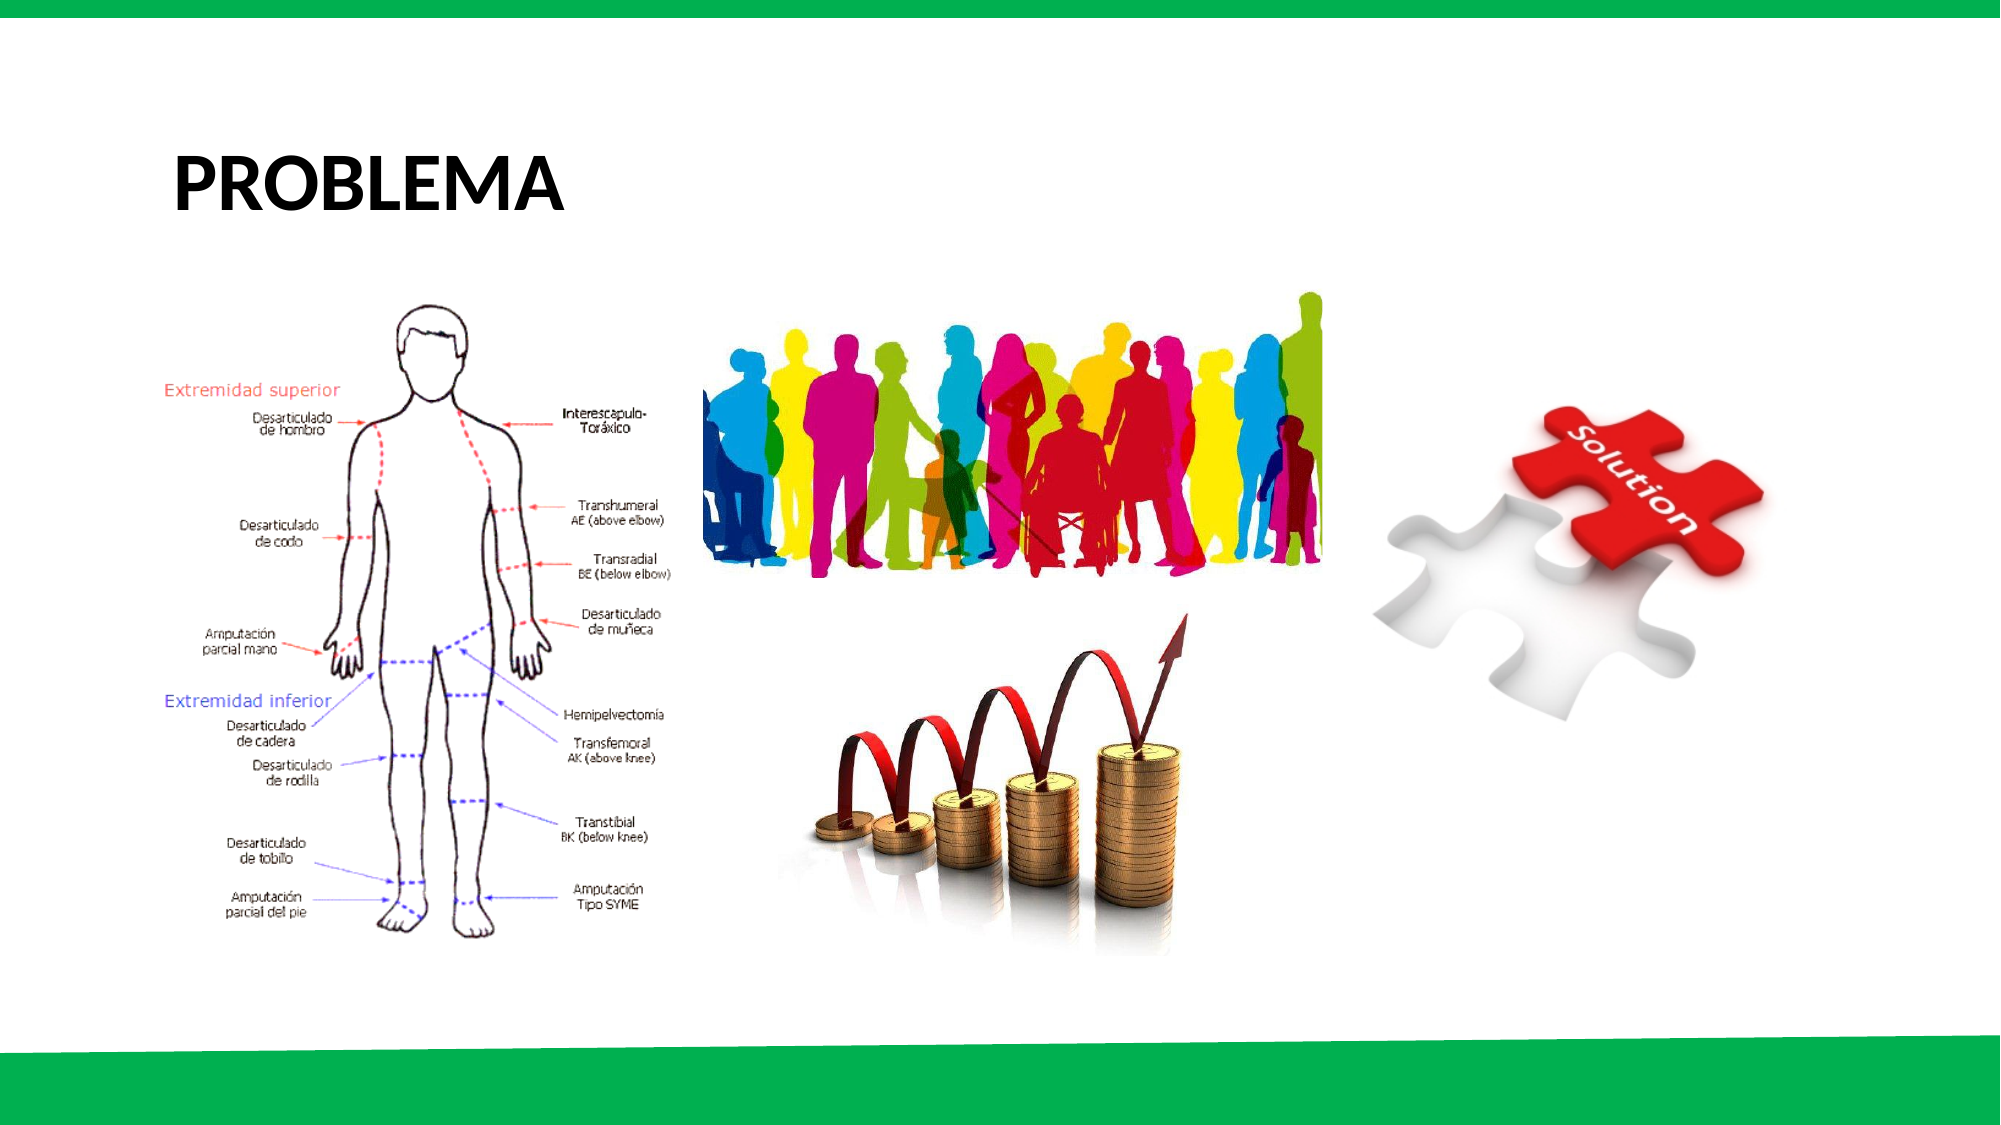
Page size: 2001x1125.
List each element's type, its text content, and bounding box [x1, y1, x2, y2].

picture [1332, 382, 1801, 734]
text_box [0, 0, 2000, 18]
text_box [0, 1035, 2000, 1125]
text_box PROBLEMA [158, 119, 885, 234]
picture [158, 296, 693, 941]
picture [778, 604, 1247, 957]
picture [702, 288, 1323, 578]
